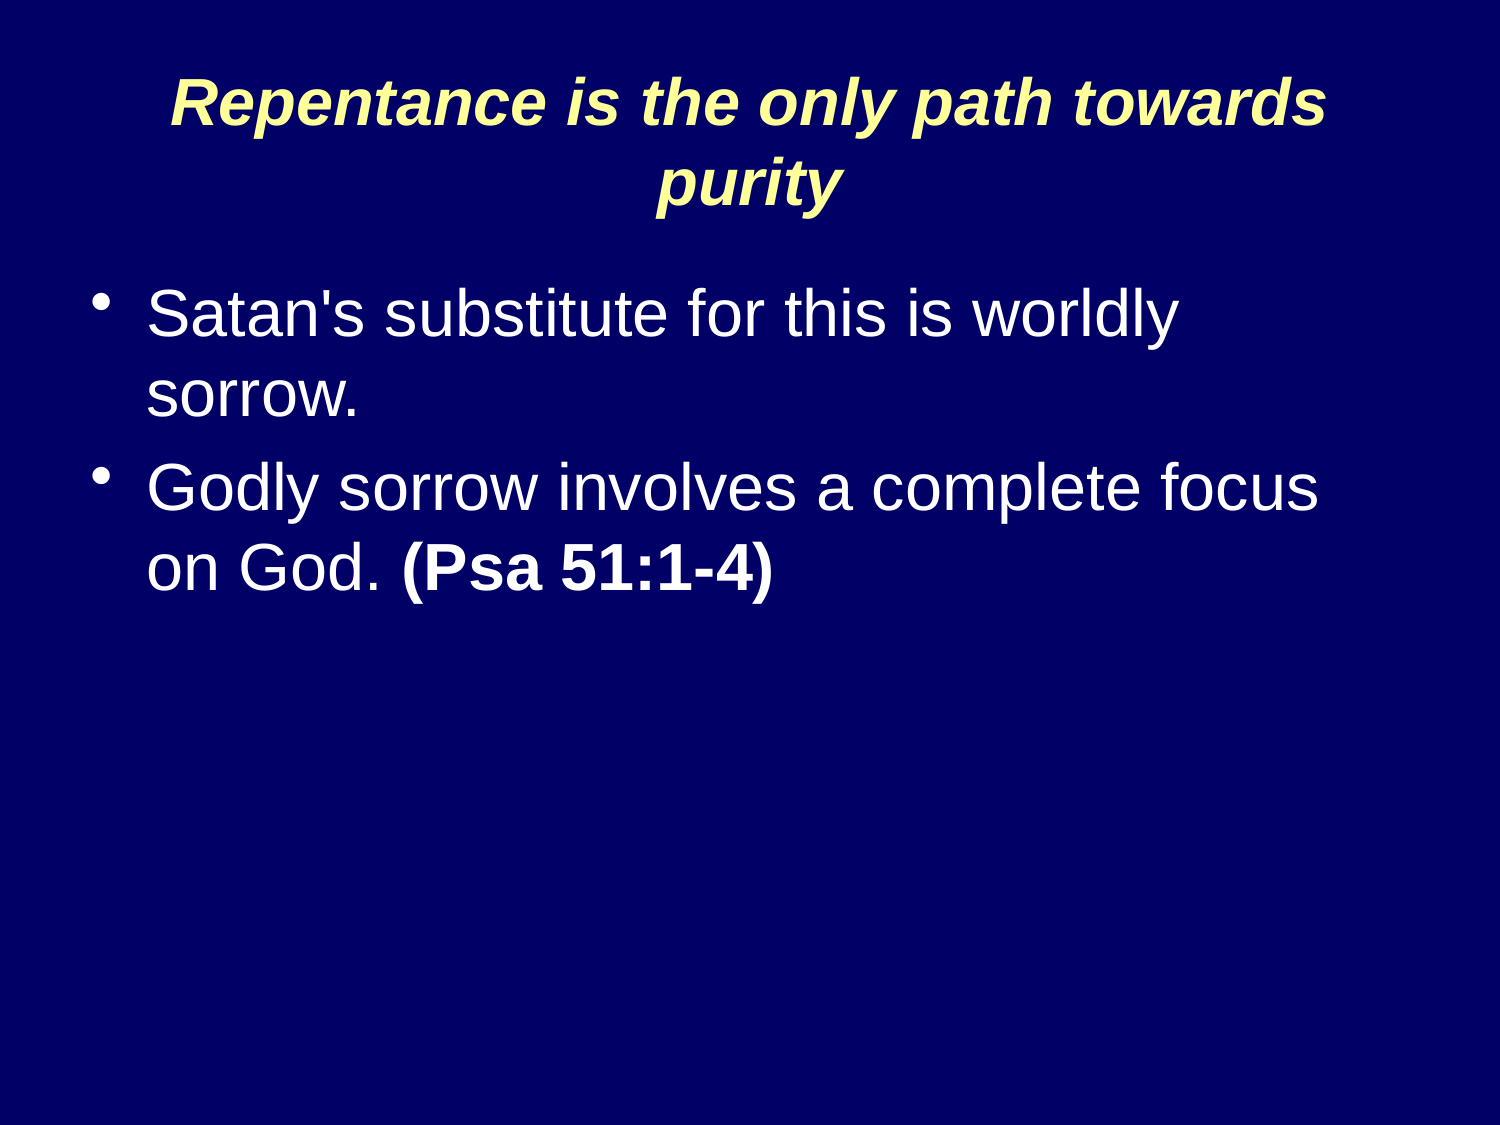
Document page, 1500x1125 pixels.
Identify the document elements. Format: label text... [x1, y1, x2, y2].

list Satan's substitute for this is worldly sorrow. Godly sorrow involves a complete focus on God. (Psa 51:1-4) [75, 262, 1425, 1005]
title Repentance is the only path towards purity [75, 45, 1425, 233]
